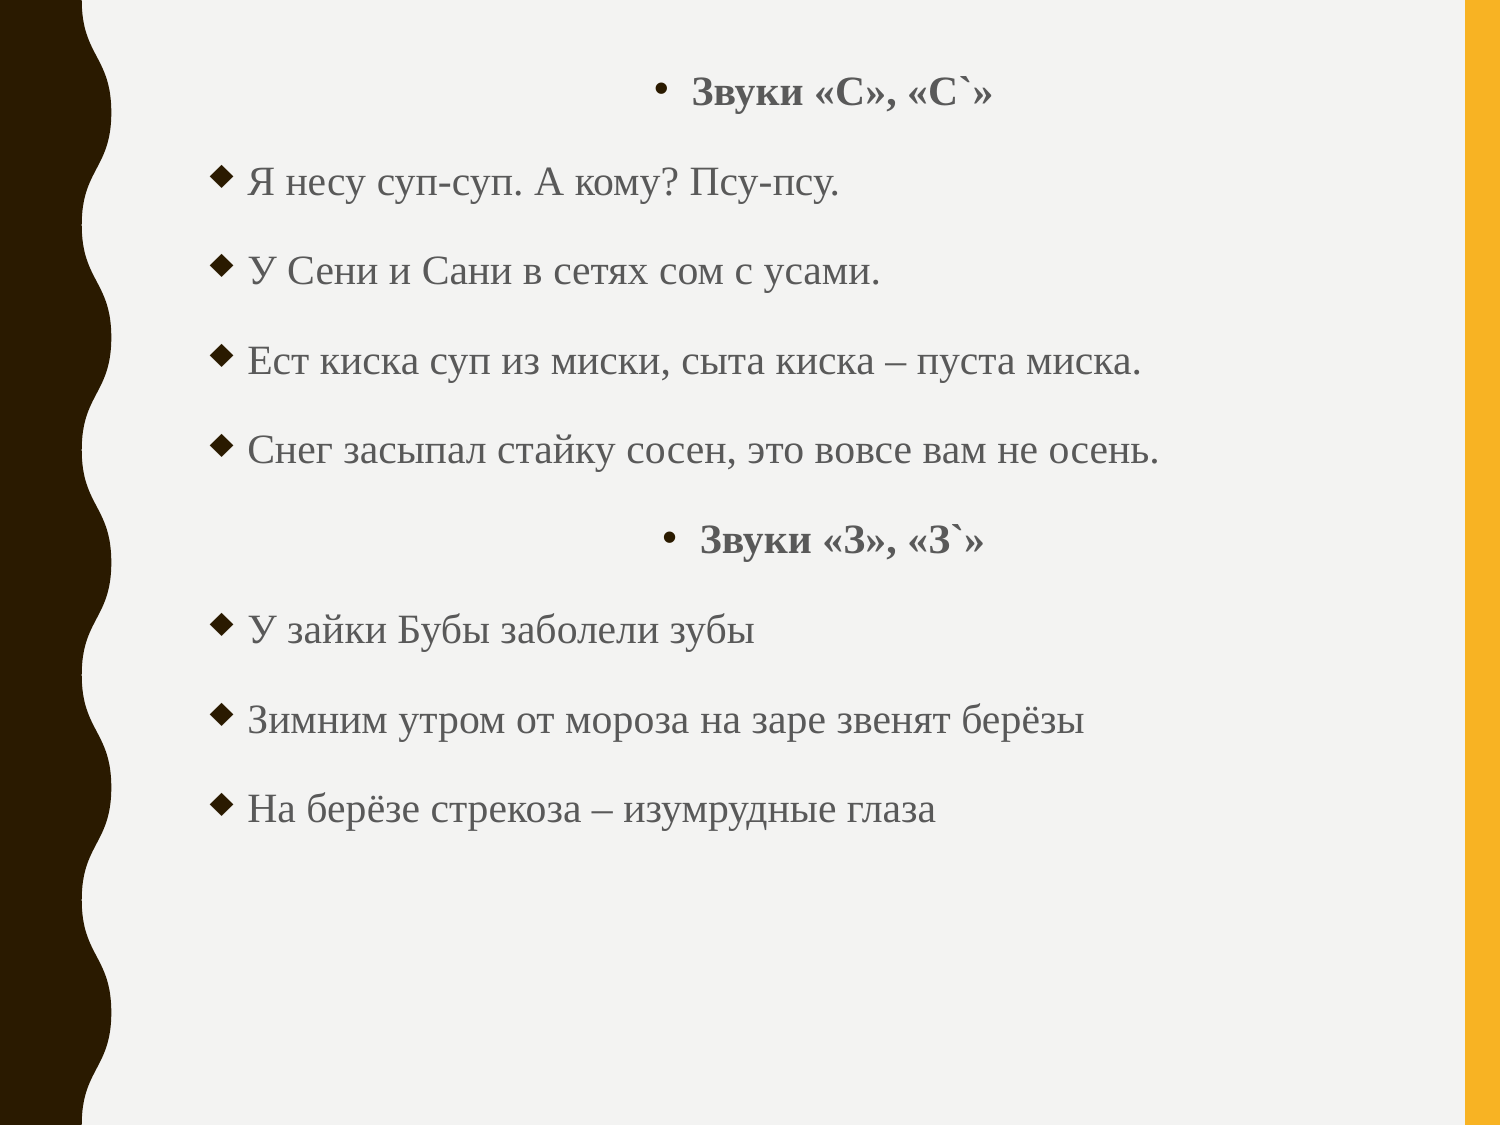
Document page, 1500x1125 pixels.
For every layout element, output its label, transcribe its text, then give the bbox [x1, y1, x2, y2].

list Звуки «С», «С`» Я несу суп-суп. А кому? Псу-псу. У Сени и Сани в сетях сом с усами. Ест киска суп из миски, сыта киска – пуста миска. Снег засыпал стайку сосен, это вовсе вам не осень. Звуки «З», «З`» У зайки Бубы заболели зубы Зимним утром от мороза на заре звенят берёзы На берёзе стрекоза – изумрудные глаза [194, 30, 1425, 1005]
